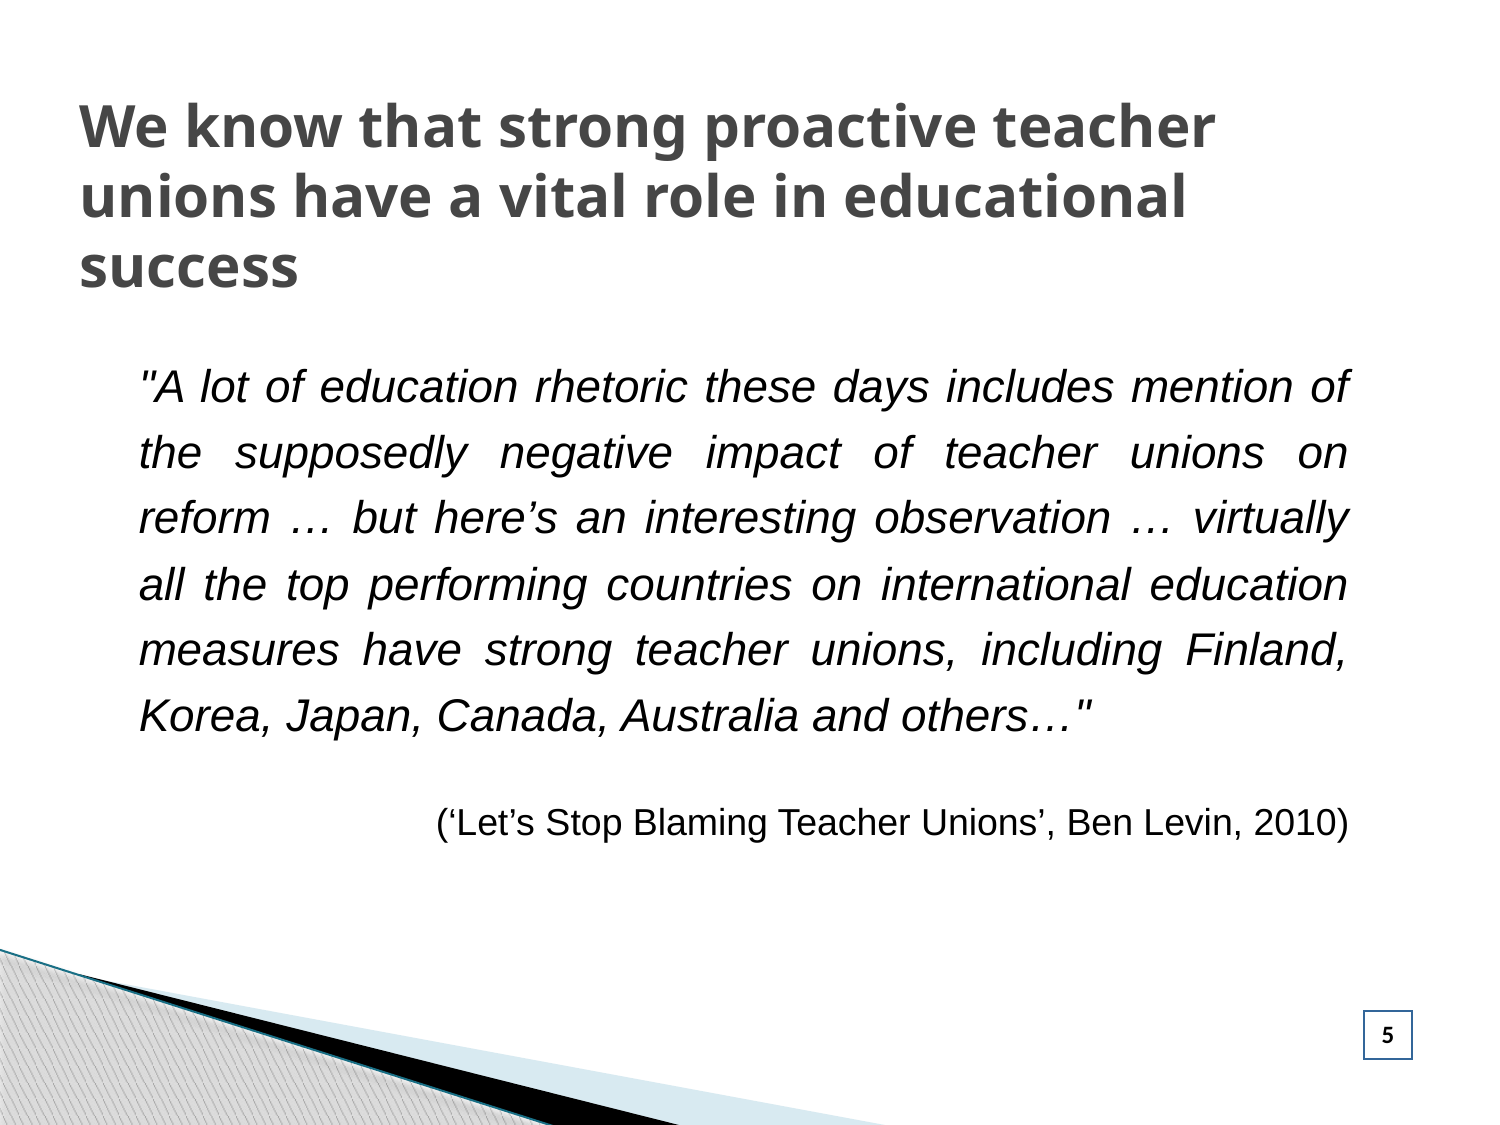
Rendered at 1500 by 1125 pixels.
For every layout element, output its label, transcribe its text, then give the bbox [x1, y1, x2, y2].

text_box 5 [1364, 1011, 1412, 1059]
list "A lot of education rhetoric these days includes mention of the supposedly negative impact of teacher unions on reform … but here’s an interesting observation … virtually all the top performing countries on international education measures have strong teacher unions, including Finland, Korea, Japan, Canada, Australia and others…" (‘Let’s Stop Blaming Teacher Unions’, Ben Levin, 2010) [123, 338, 1365, 882]
title We know that strong proactive teacher unions have a vital role in educational success [64, 81, 1424, 236]
